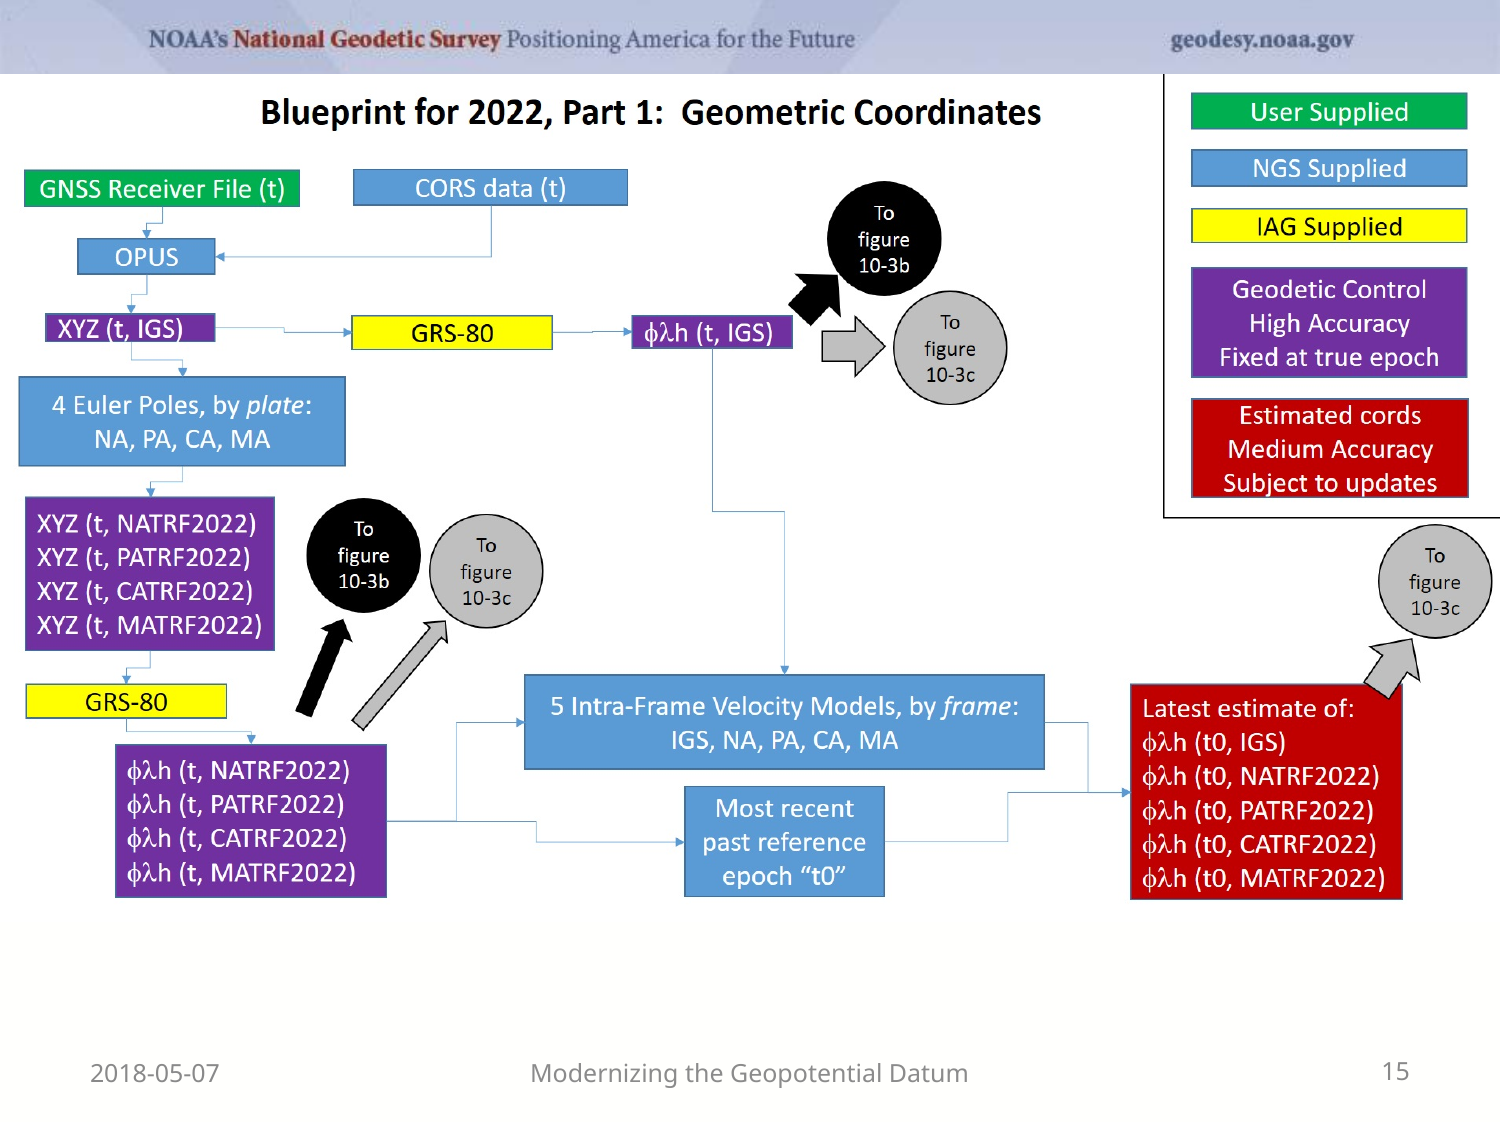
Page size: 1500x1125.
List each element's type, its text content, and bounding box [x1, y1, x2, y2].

picture [0, 0, 1500, 1122]
slide_number 15 [1074, 1042, 1425, 1103]
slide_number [75, 1042, 425, 1103]
footer Modernizing the Geopotential Datum [512, 1042, 988, 1103]
